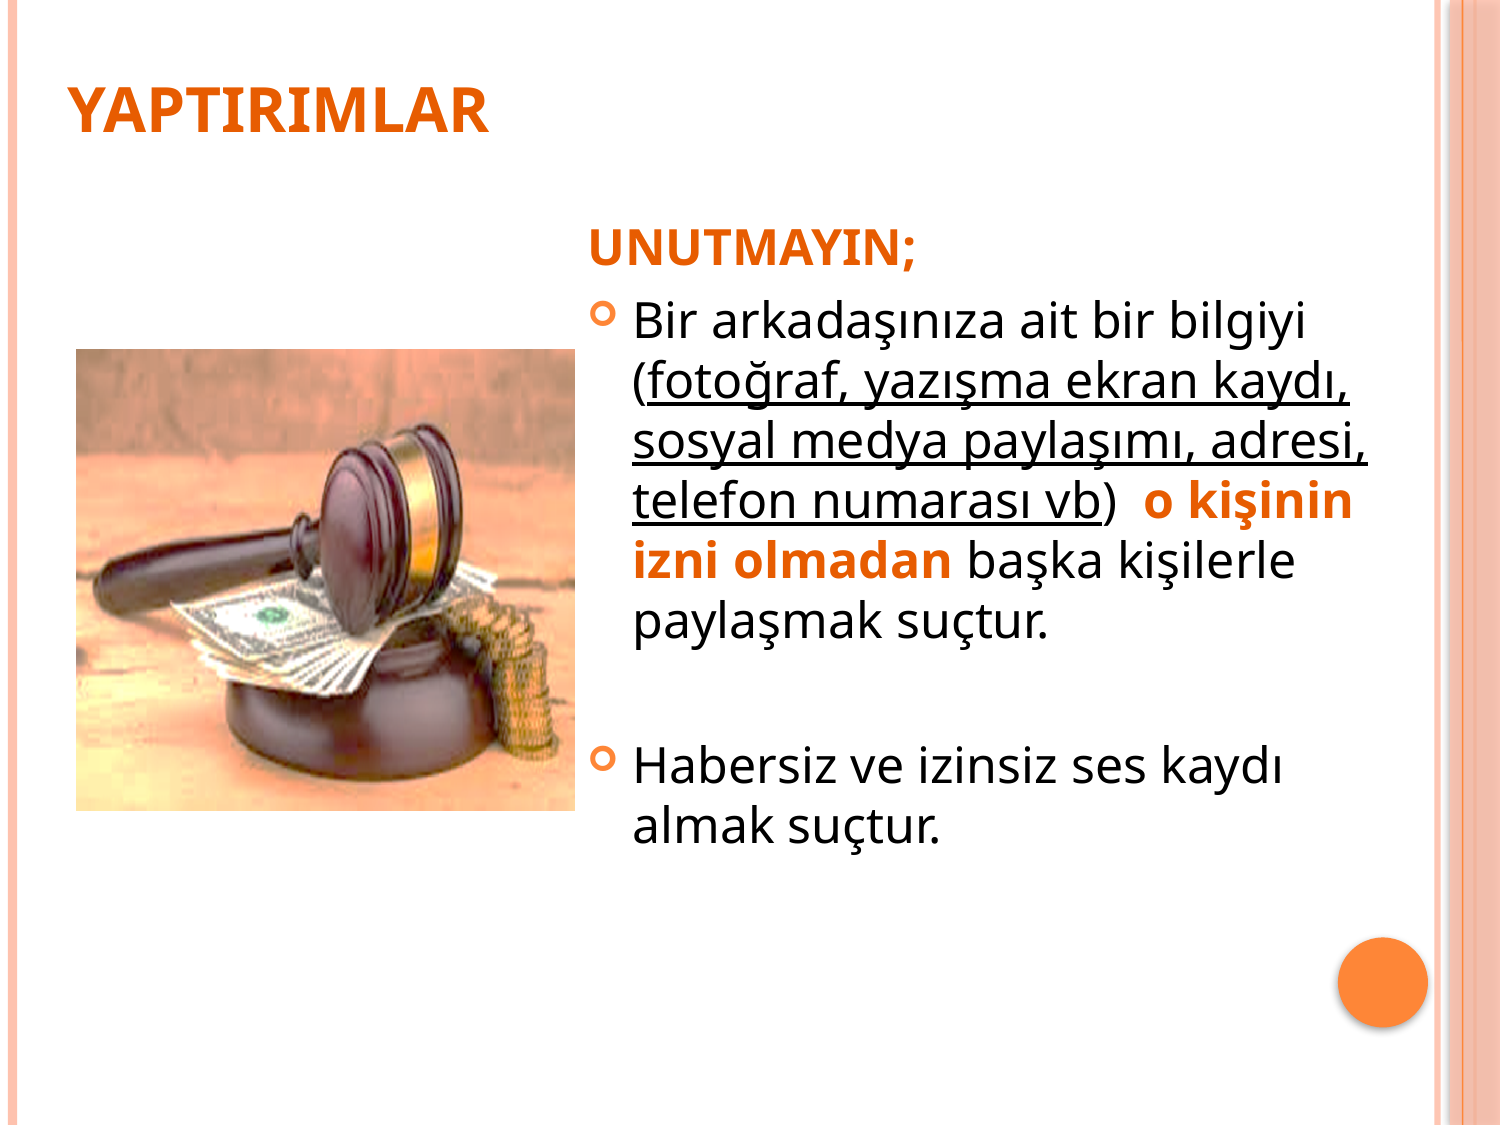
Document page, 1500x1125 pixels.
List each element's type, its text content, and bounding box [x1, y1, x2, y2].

title YAPTIRIMLAR [53, 30, 1279, 153]
list UNUTMAYIN; Bir arkadaşınıza ait bir bilgiyi (fotoğraf, yazışma ekran kaydı, sosyal medya paylaşımı, adresi, telefon numarası vb) o kişinin izni olmadan başka kişilerle paylaşmak suçtur. Habersiz ve izinsiz ses kaydı almak suçtur. [572, 208, 1424, 1013]
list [76, 349, 575, 812]
